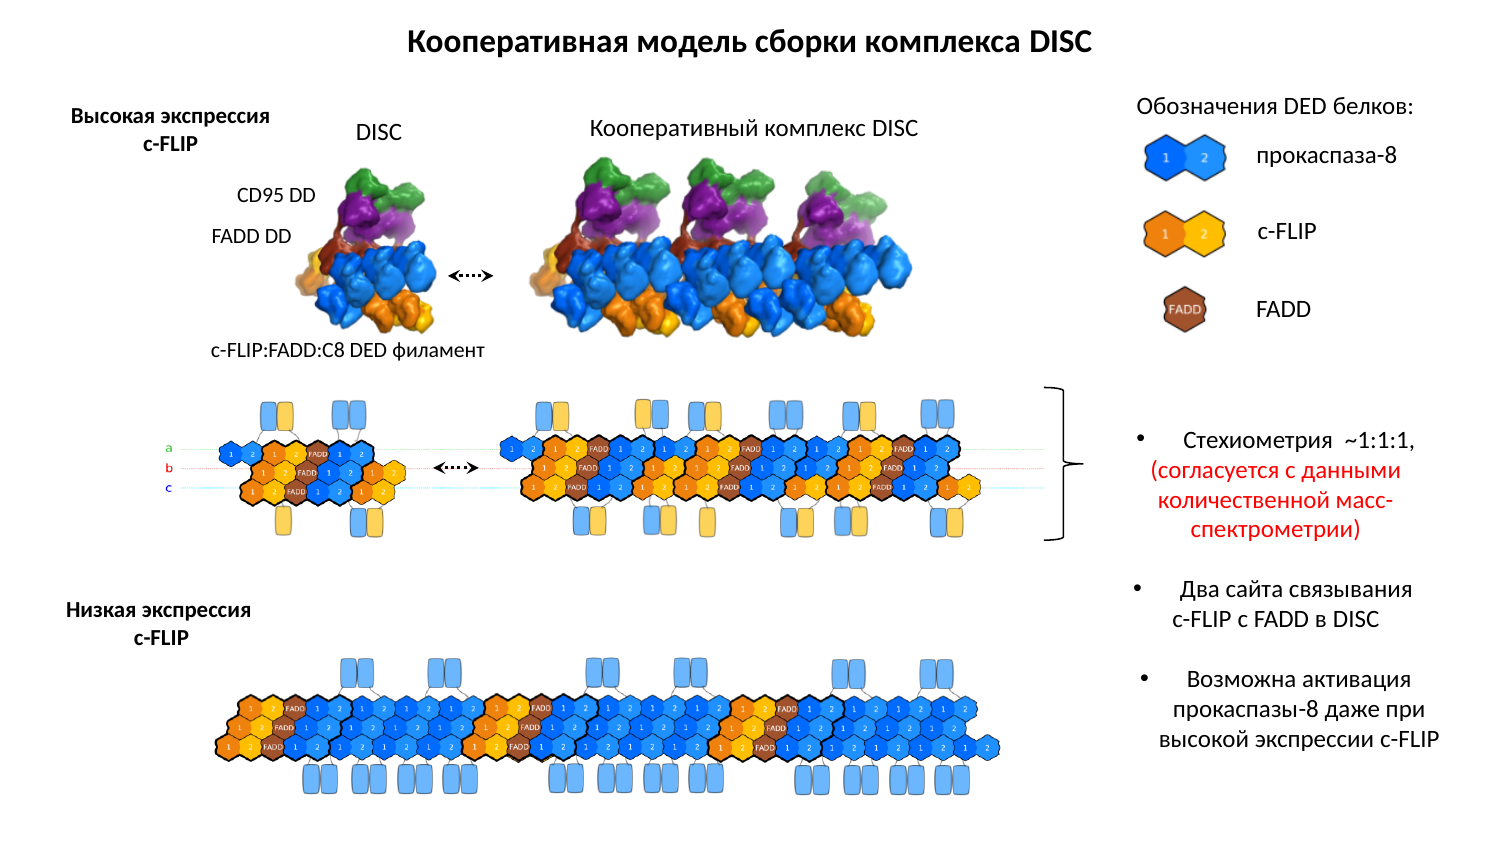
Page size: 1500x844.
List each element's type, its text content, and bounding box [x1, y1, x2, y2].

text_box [169, 645, 1046, 808]
text_box Обозначения DED белков: [1103, 81, 1448, 127]
text_box Стехиометрия ~1:1:1, (согласуется с данными количественной масс-спектрометрии) Два сайта связывания c-FLIP с FADD в DISC Возможна активация прокаспазы-8 даже при высокой экспрессии c-FLIP [1085, 415, 1467, 760]
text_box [1134, 125, 1414, 336]
text_box Низкая экспрессия c-FLIP [51, 587, 272, 657]
text_box Высокая экспрессия c-FLIP [55, 93, 159, 164]
text_box [1049, 386, 1084, 541]
text_box Кооперативная модель сборки комплекса DISC [0, 11, 1500, 67]
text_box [162, 91, 1045, 552]
